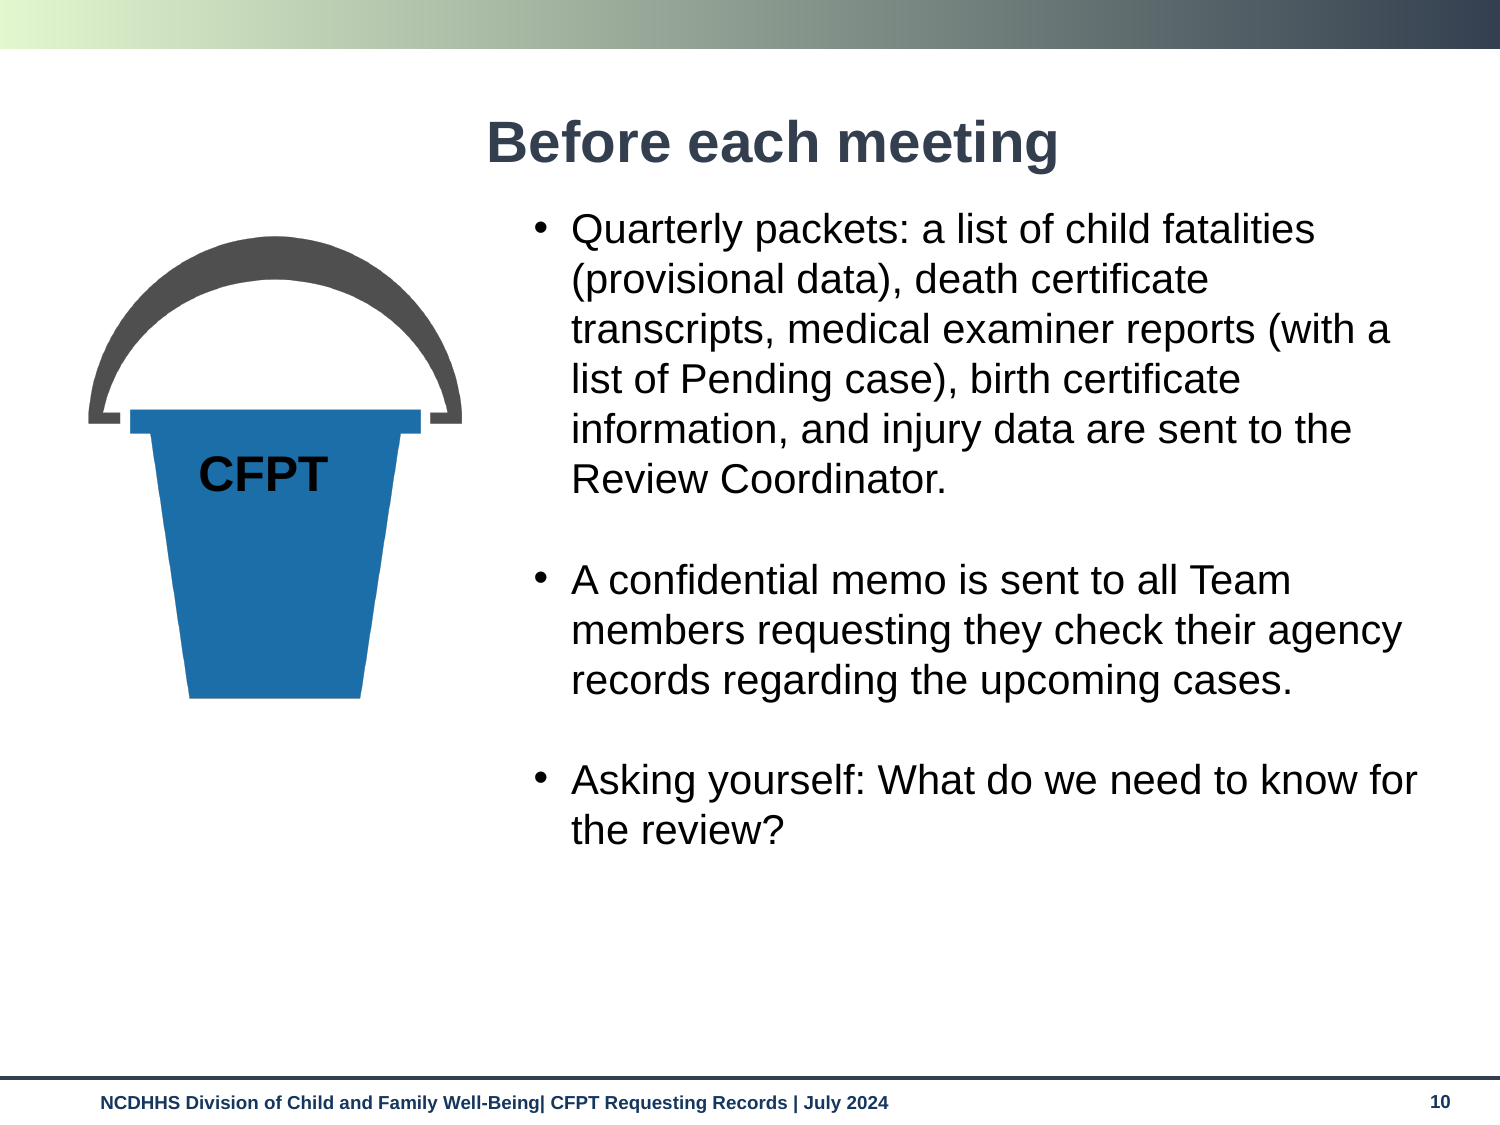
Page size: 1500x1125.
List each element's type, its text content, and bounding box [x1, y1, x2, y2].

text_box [0, 135, 619, 801]
title Before each meeting [102, 104, 1445, 195]
list Quarterly packets: a list of child fatalities (provisional data), death certificate transcripts, medical examiner reports (with a list of Pending case), birth certificate information, and injury data are sent to the Review Coordinator. A confidential memo is sent to all Team members requesting they check their agency records regarding the upcoming cases. Asking yourself: What do we need to know for the review? [518, 194, 1436, 958]
